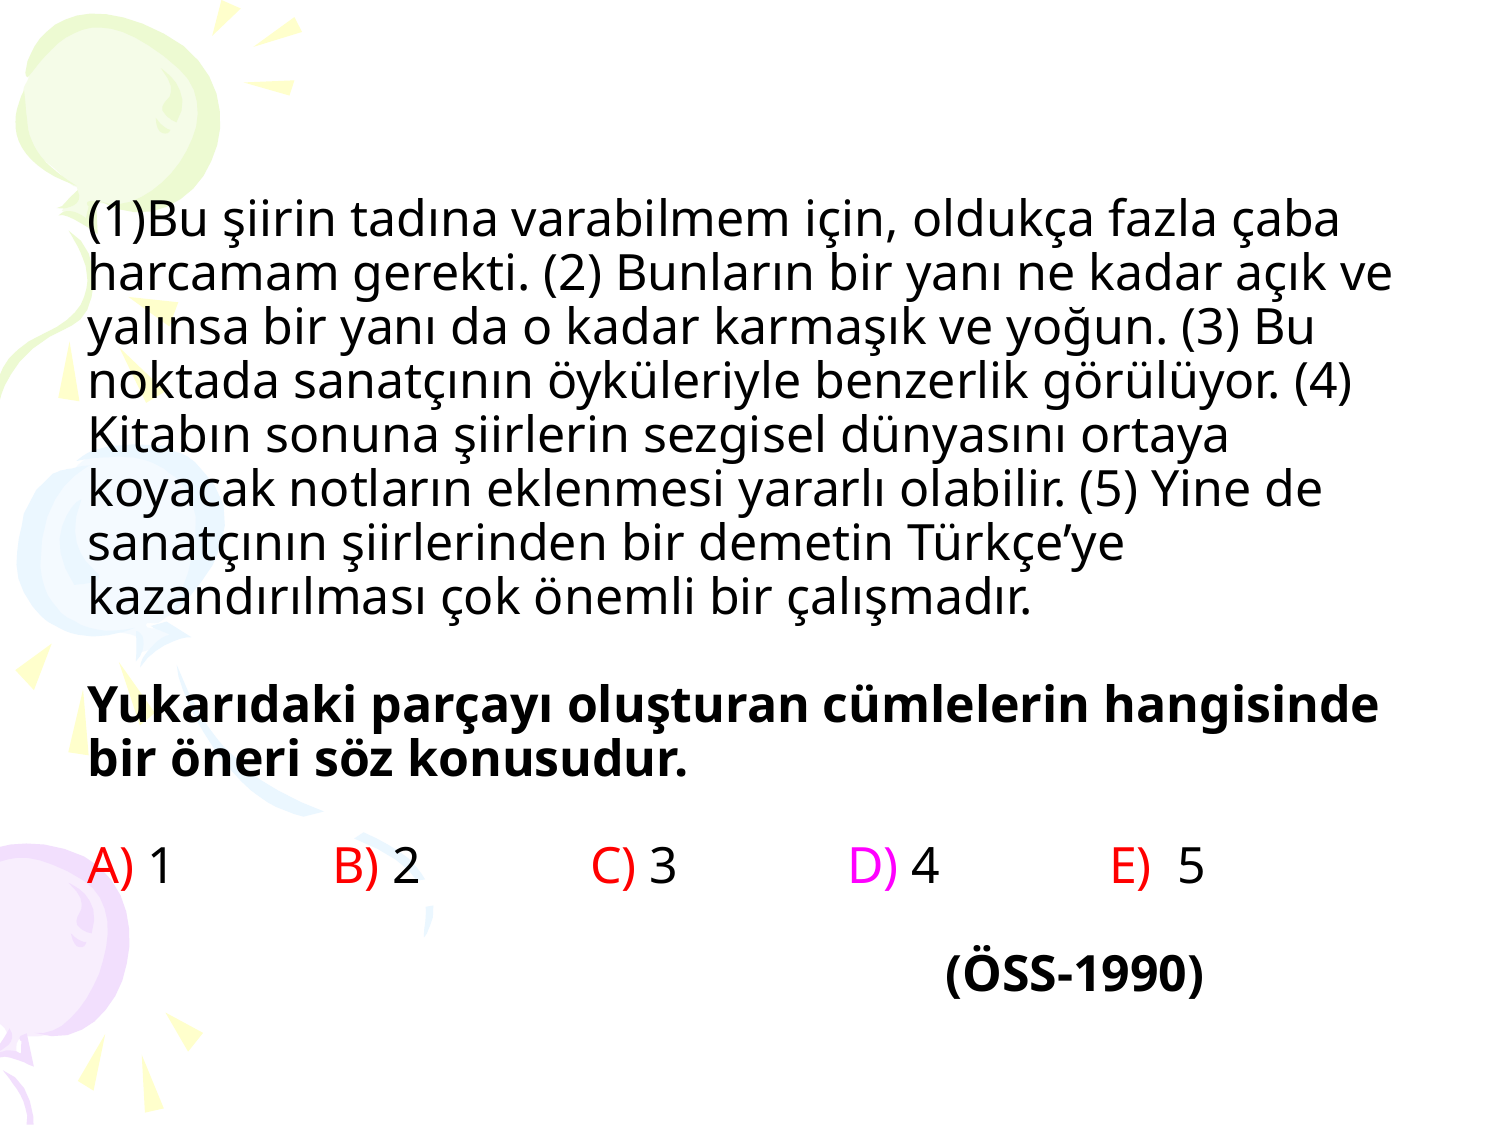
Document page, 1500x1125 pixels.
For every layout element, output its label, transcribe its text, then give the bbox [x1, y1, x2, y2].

title (1)Bu şiirin tadına varabilmem için, oldukça fazla çaba harcamam gerekti. (2) Bunların bir yanı ne kadar açık ve yalınsa bir yanı da o kadar karmaşık ve yoğun. (3) Bu noktada sanatçının öyküleriyle benzerlik görülüyor. (4) Kitabın sonuna şiirlerin sezgisel dünyasını ortaya koyacak notların eklenmesi yararlı olabilir. (5) Yine de sanatçının şiirlerinden bir demetin Türkçe’ye kazandırılması çok önemli bir çalışmadır. Yukarıdaki parçayı oluşturan cümlelerin hangisinde bir öneri söz konusudur. A) 1 B) 2 C) 3 D) 4 E) 5 (ÖSS-1990) [72, 16, 1425, 1071]
